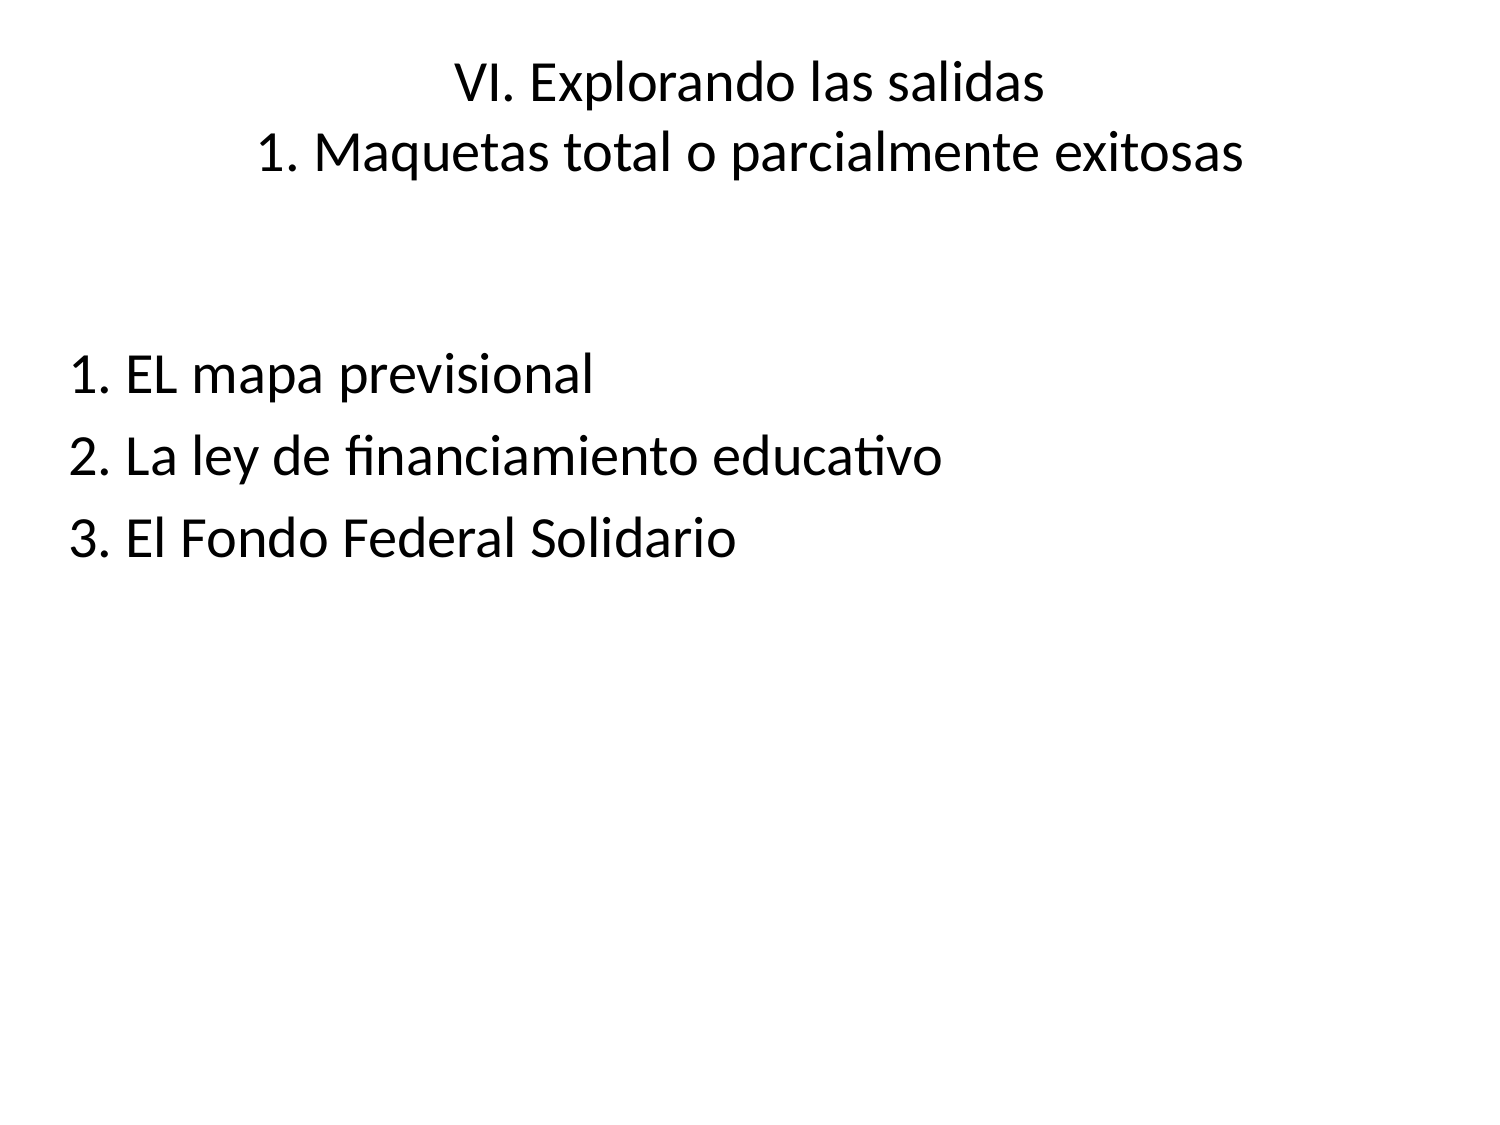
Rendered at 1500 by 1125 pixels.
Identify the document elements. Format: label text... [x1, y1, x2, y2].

title VI. Explorando las salidas 1. Maquetas total o parcialmente exitosas [75, 19, 1425, 207]
list 1. EL mapa previsional 2. La ley de financiamiento educativo 3. El Fondo Federal Solidario [53, 327, 1459, 669]
